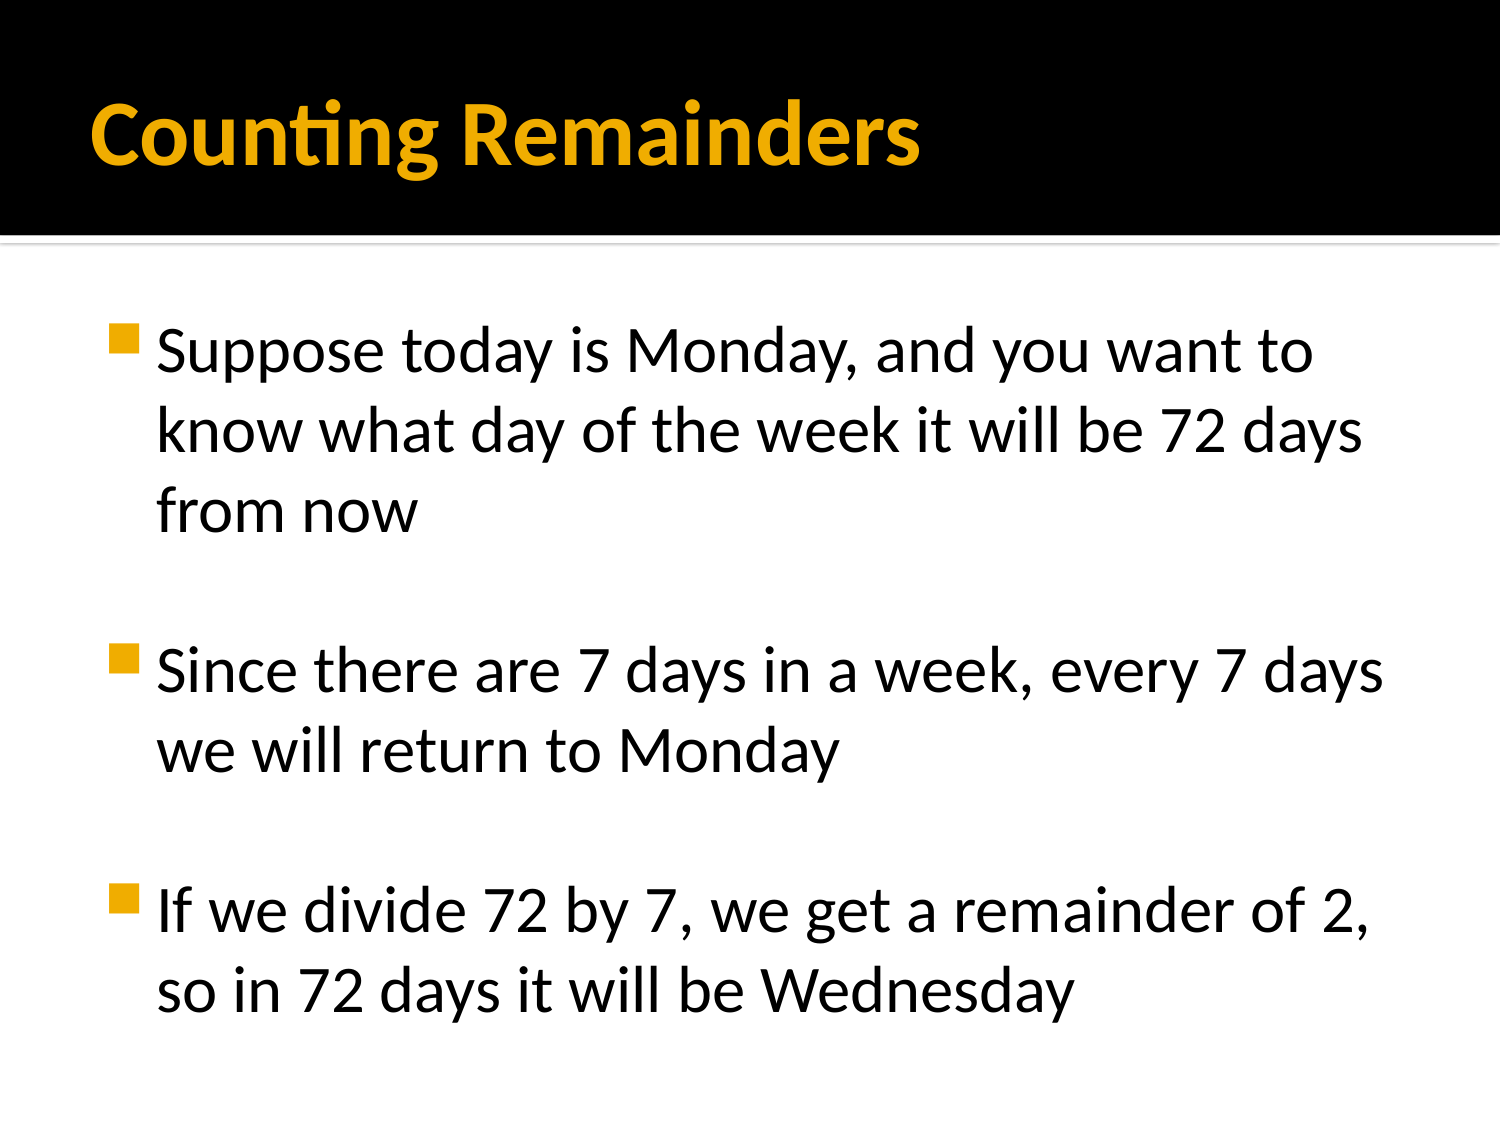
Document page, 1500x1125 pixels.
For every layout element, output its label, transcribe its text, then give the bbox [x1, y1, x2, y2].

list Suppose today is Monday, and you want to know what day of the week it will be 72 days from now Since there are 7 days in a week, every 7 days we will return to Monday If we divide 72 by 7, we get a remainder of 2, so in 72 days it will be Wednesday [75, 291, 1425, 1050]
title Counting Remainders [75, 25, 1425, 231]
